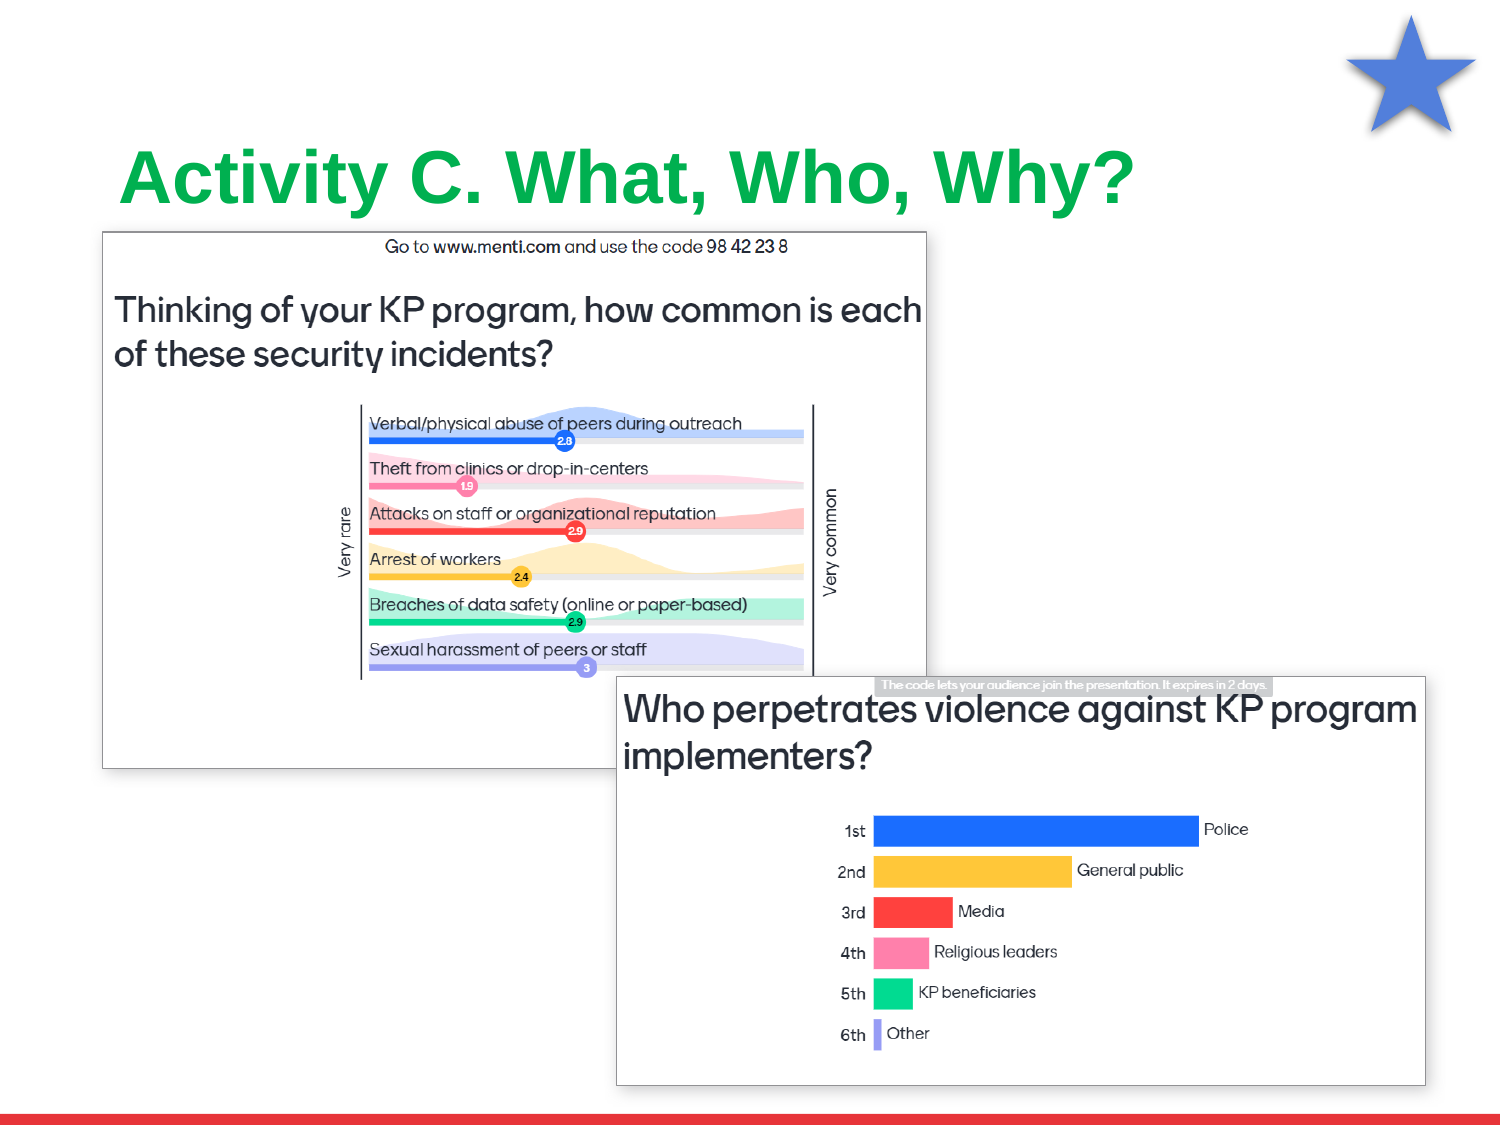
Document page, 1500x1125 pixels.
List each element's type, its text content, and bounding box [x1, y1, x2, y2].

picture [103, 232, 1425, 1085]
text_box [1346, 15, 1477, 132]
title Activity C. What, Who, Why? [103, 96, 1397, 228]
